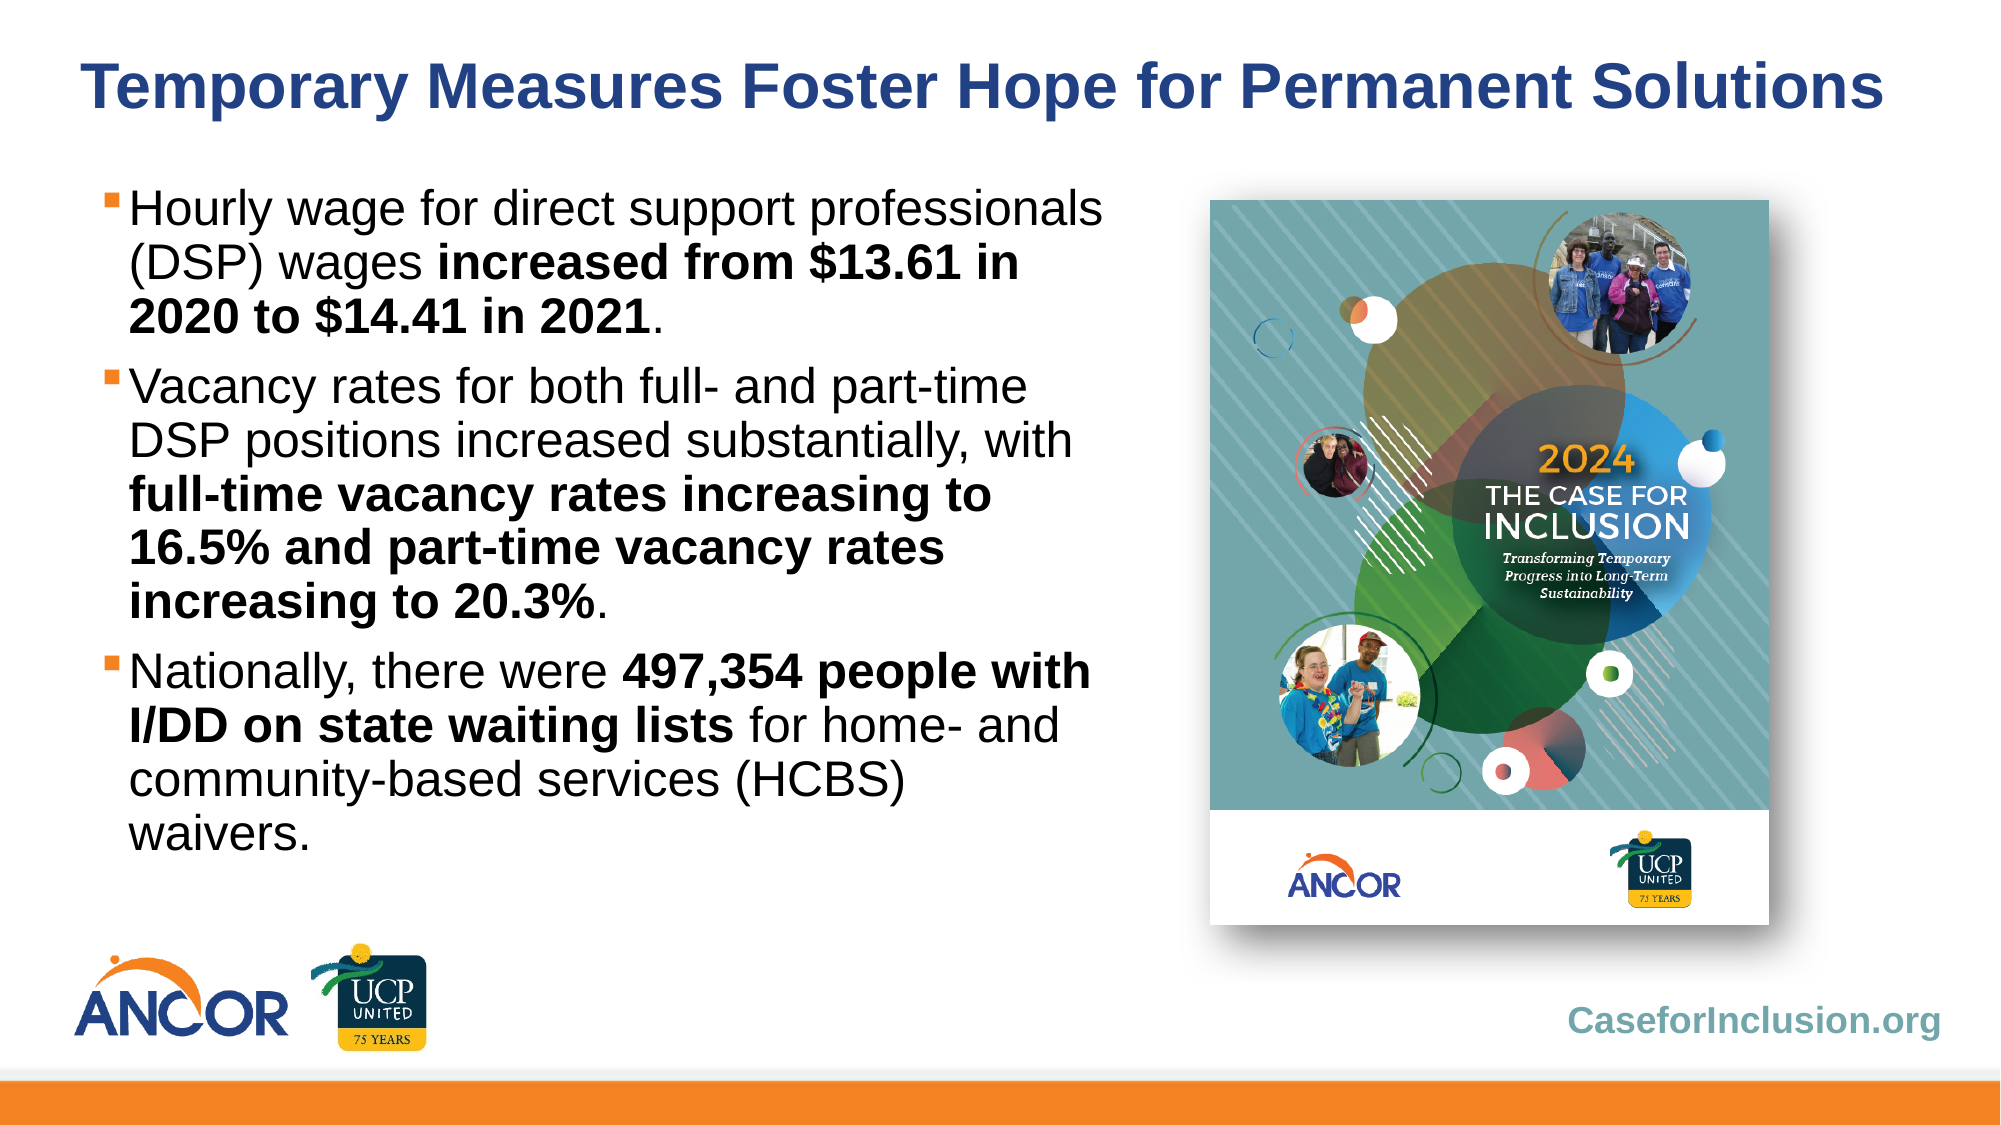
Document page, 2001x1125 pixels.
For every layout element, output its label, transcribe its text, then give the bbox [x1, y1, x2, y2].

list Hourly wage for direct support professionals (DSP) wages increased from $13.61 in 2020 to $14.41 in 2021. Vacancy rates for both full- and part-time DSP positions increased substantially, with full-time vacancy rates increasing to 16.5% and part-time vacancy rates increasing to 20.3%. Nationally, there were 497,354 people with I/DD on state waiting lists for home- and community-based services (HCBS) waivers. [85, 175, 1126, 902]
picture [0, 0, 2001, 1125]
title Temporary Measures Foster Hope for Permanent Solutions [66, 45, 1934, 175]
